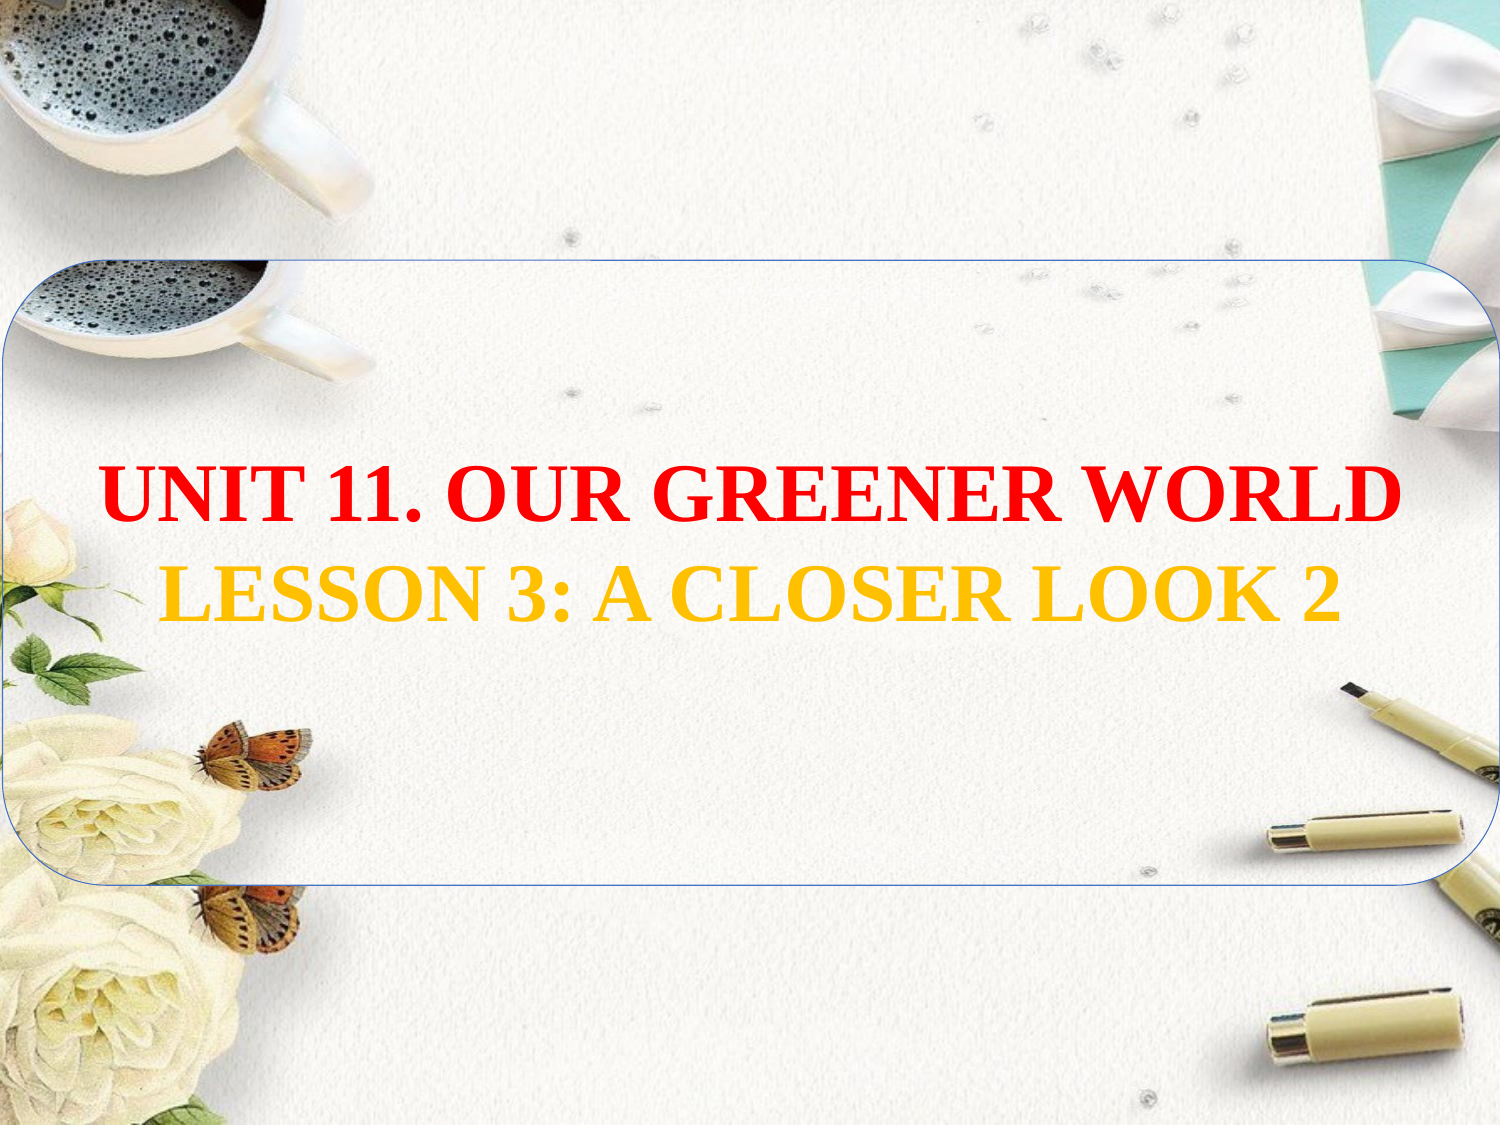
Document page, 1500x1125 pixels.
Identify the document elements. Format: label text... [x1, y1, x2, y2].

text_box [175, 0, 1500, 100]
text_box UNIT 11. OUR GREENER WORLD LESSON 3: A CLOSER LOOK 2 [1, 259, 1500, 886]
picture [0, 0, 1500, 1125]
